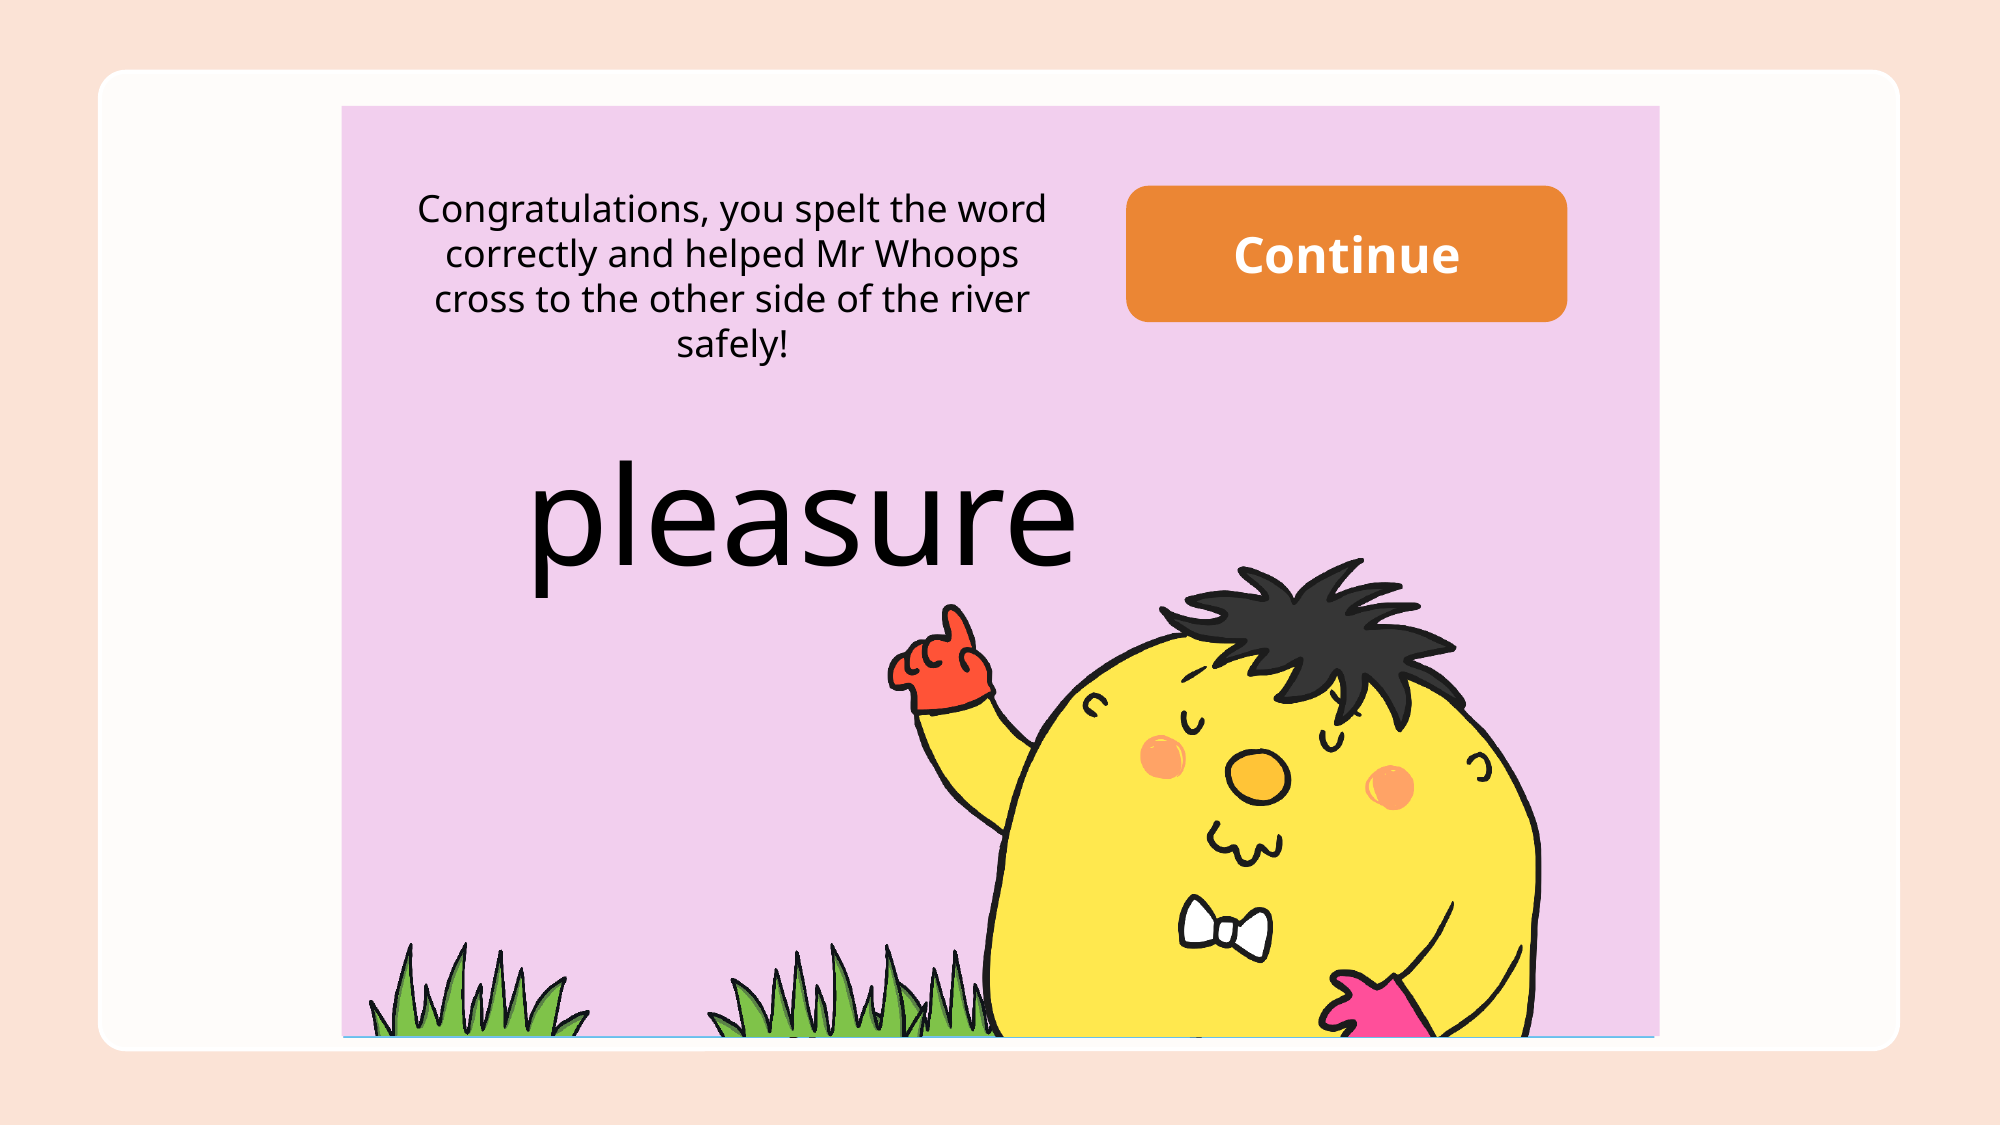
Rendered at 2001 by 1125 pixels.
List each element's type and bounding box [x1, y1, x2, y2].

text_box [341, 105, 1661, 1038]
